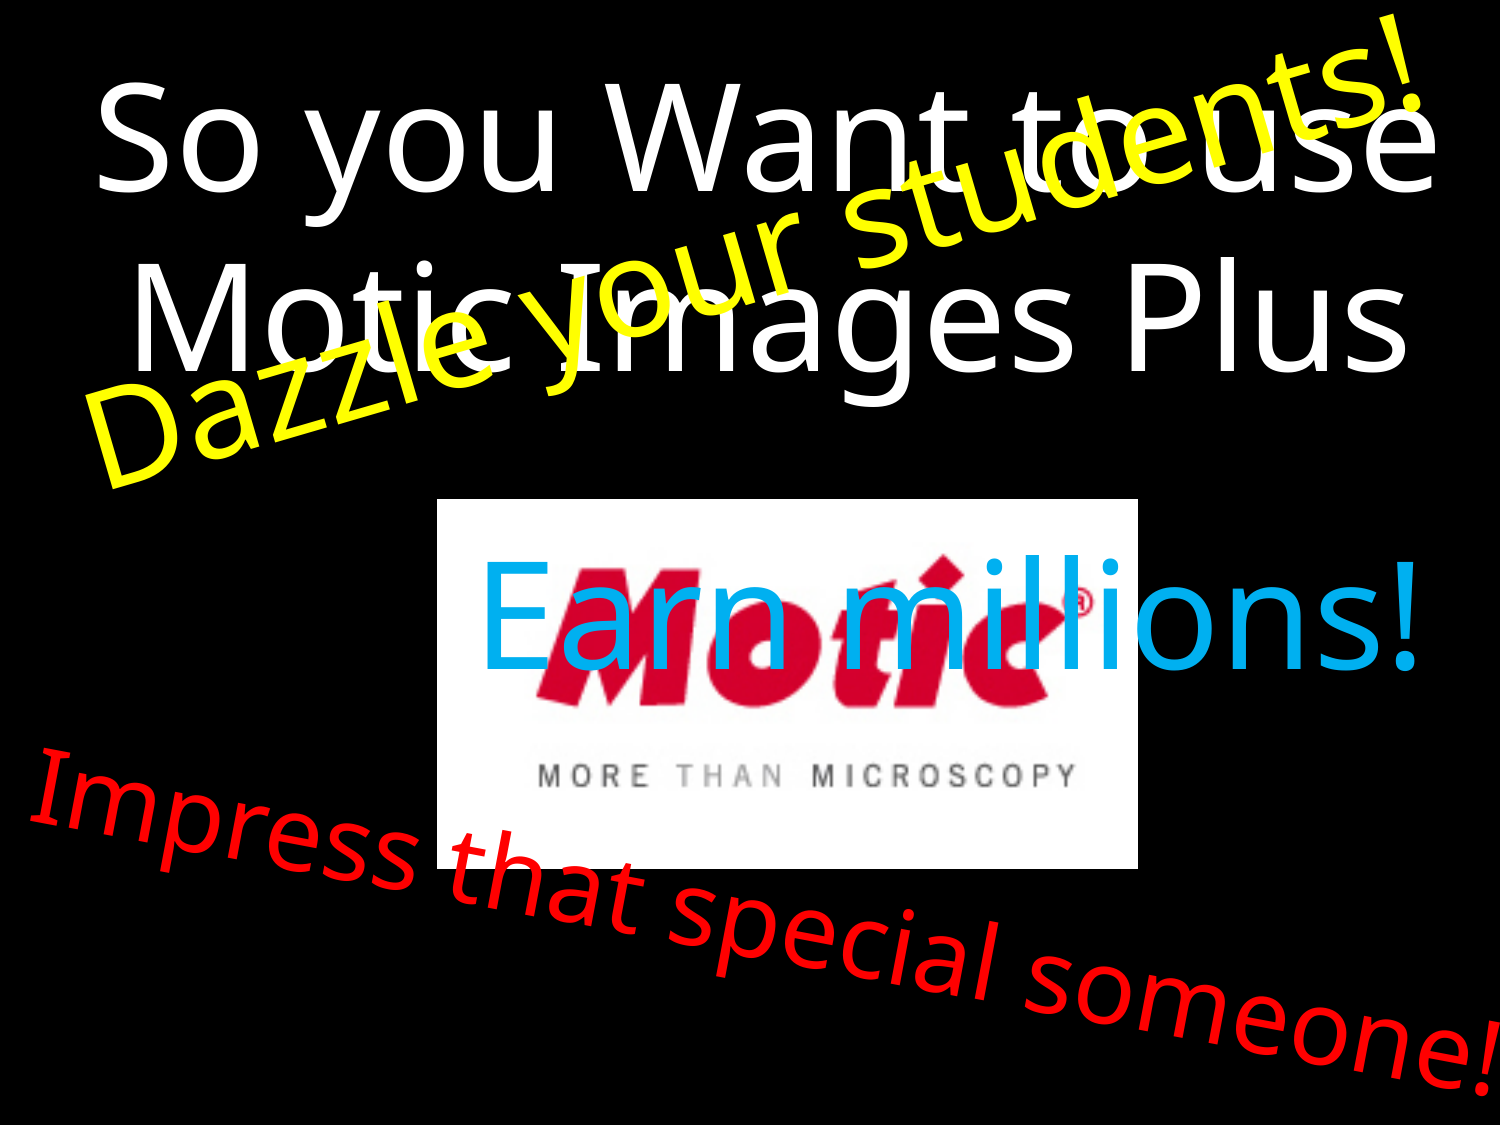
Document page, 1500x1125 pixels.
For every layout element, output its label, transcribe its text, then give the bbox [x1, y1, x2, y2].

text_box Dazzle your students! [45, 0, 1456, 532]
text_box So you Want to use Motic Images Plus [78, 33, 1155, 349]
picture [437, 499, 1138, 869]
text_box Impress that special someone! [6, 708, 1500, 1125]
text_box So you Want to use Motic Images Plus [518, 33, 1459, 409]
text_box Earn millions! [1141, 512, 1441, 708]
